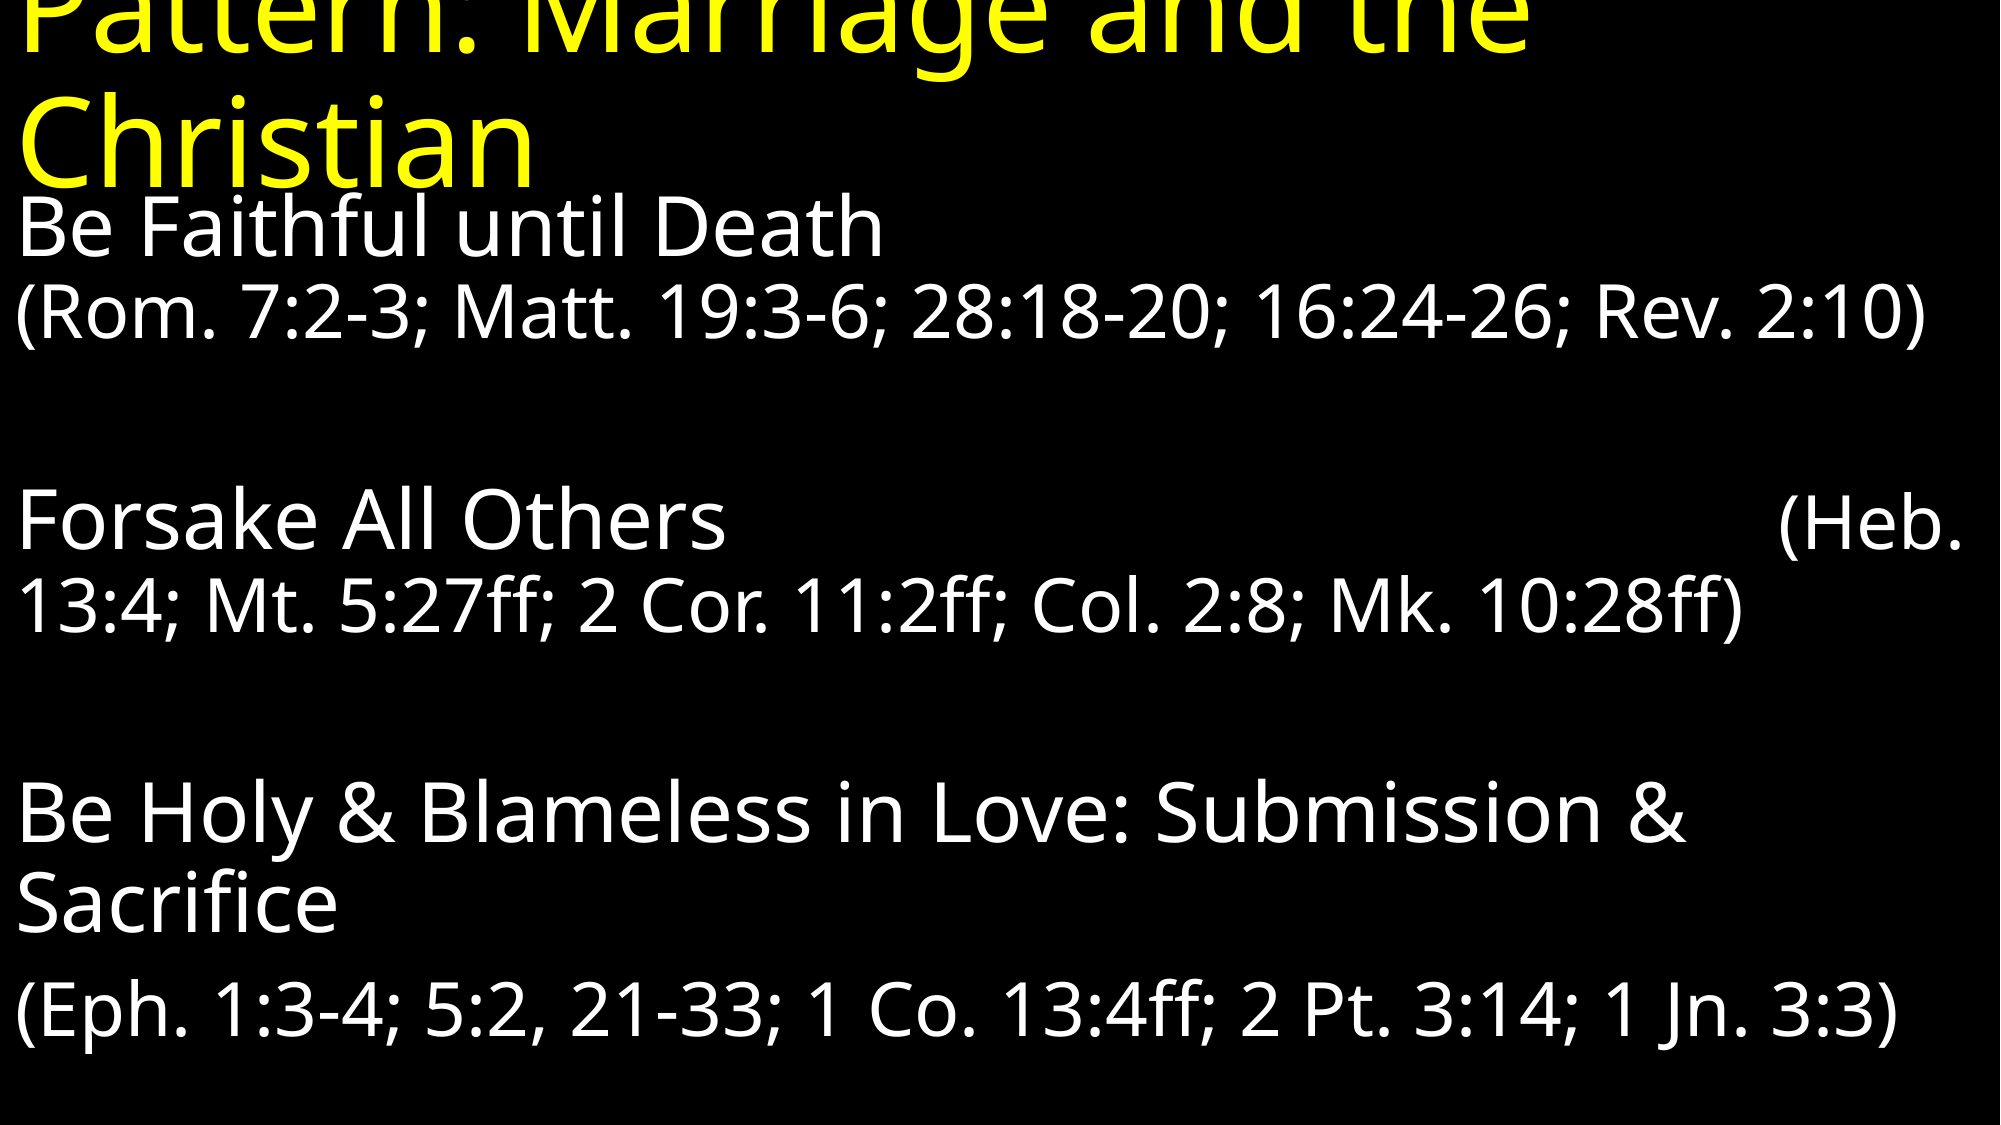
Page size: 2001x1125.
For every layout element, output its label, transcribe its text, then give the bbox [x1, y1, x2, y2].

title Pattern: Marriage and the Christian [0, 0, 2000, 160]
list Be Faithful until Death (Rom. 7:2-3; Matt. 19:3-6; 28:18-20; 16:24-26; Rev. 2:10) Forsake All Others (Heb. 13:4; Mt. 5:27ff; 2 Cor. 11:2ff; Col. 2:8; Mk. 10:28ff) Be Holy & Blameless in Love: Submission & Sacrifice (Eph. 1:3-4; 5:2, 21-33; 1 Co. 13:4ff; 2 Pt. 3:14; 1 Jn. 3:3) [0, 176, 2000, 1125]
